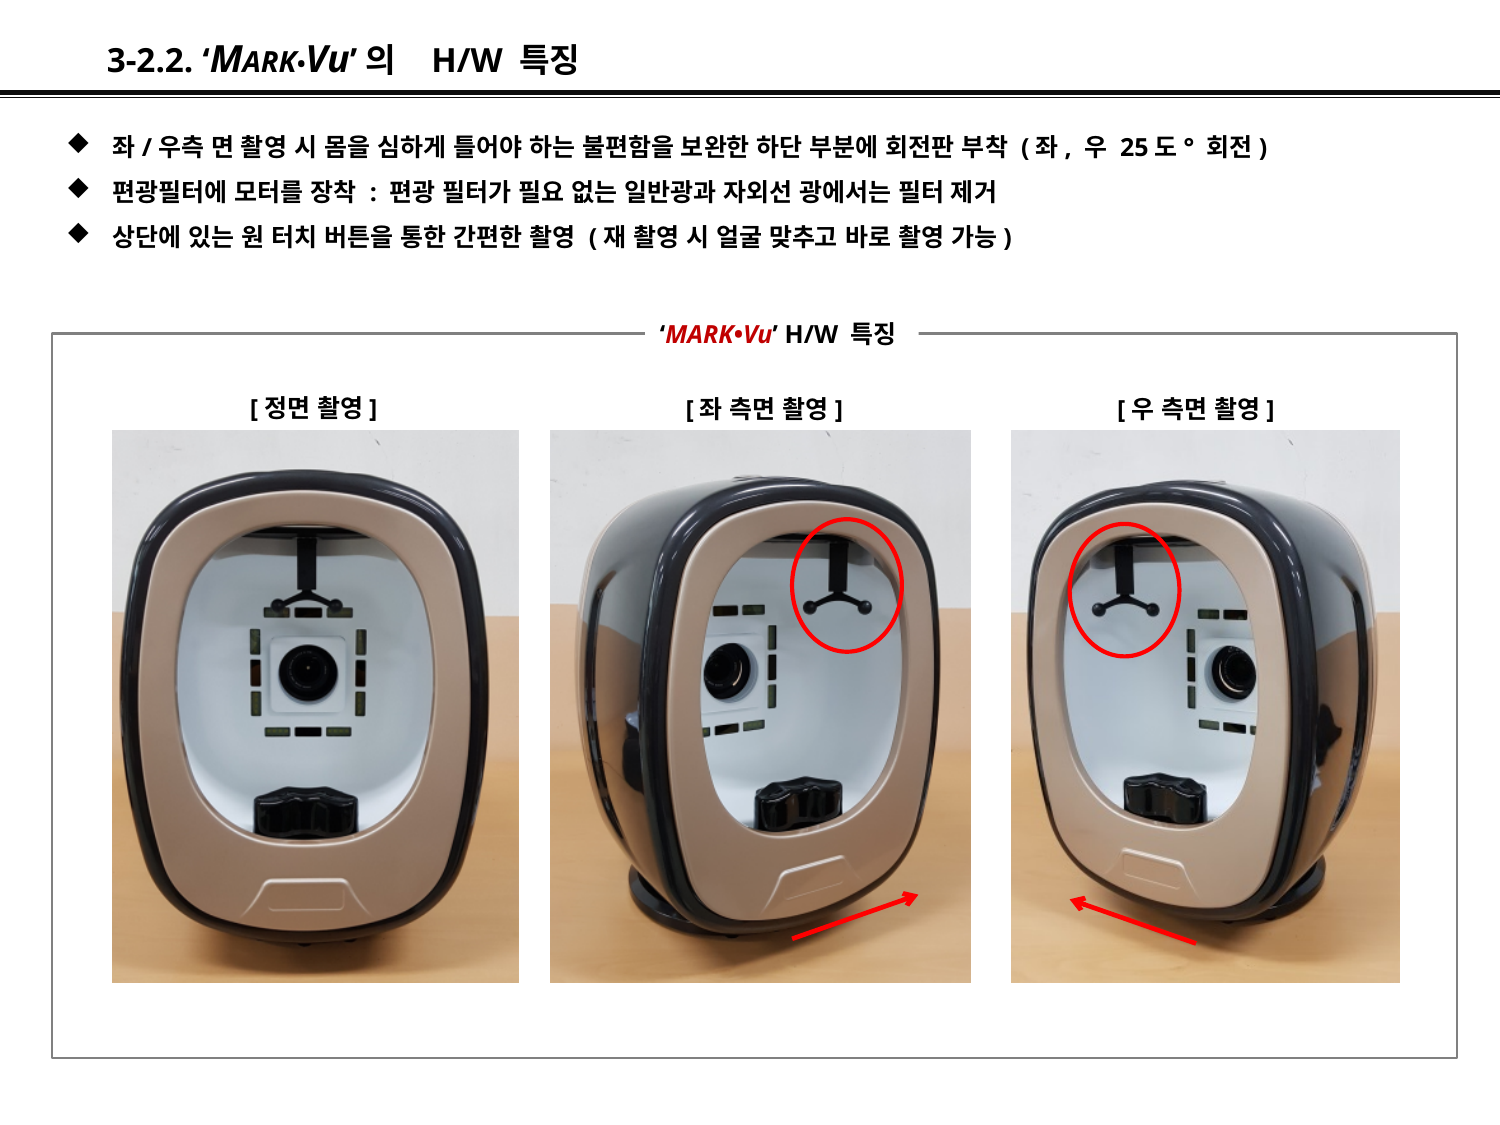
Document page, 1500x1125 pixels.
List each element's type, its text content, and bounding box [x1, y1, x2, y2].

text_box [0, 92, 1500, 98]
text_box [111, 430, 1400, 984]
text_box 3-2.2. ‘MARK•Vu’의 H/W 특징 [92, 27, 596, 88]
text_box ‘MARK•Vu’ H/W 특징 [645, 310, 919, 356]
text_box [정면 촬영] [235, 385, 393, 429]
text_box 좌/우측 면 촬영 시 몸을 심하게 틀어야 하는 불편함을 보완한 하단 부분에 회전판 부착 (좌, 우 25도° 회전) 편광필터에 모터를 장착 : 편광 필터가 필요 없는 일반광과 자외선 광에서는 필터 제거 상단에 있는 원 터치 버튼을 통한 간편한 촬영 (재 촬영 시 얼굴 맞추고 바로 촬영 가능) [51, 109, 1407, 259]
text_box [우 측면 촬영] [1102, 385, 1290, 429]
text_box [좌 측면 촬영] [670, 386, 858, 429]
text_box [50, 331, 1459, 1060]
